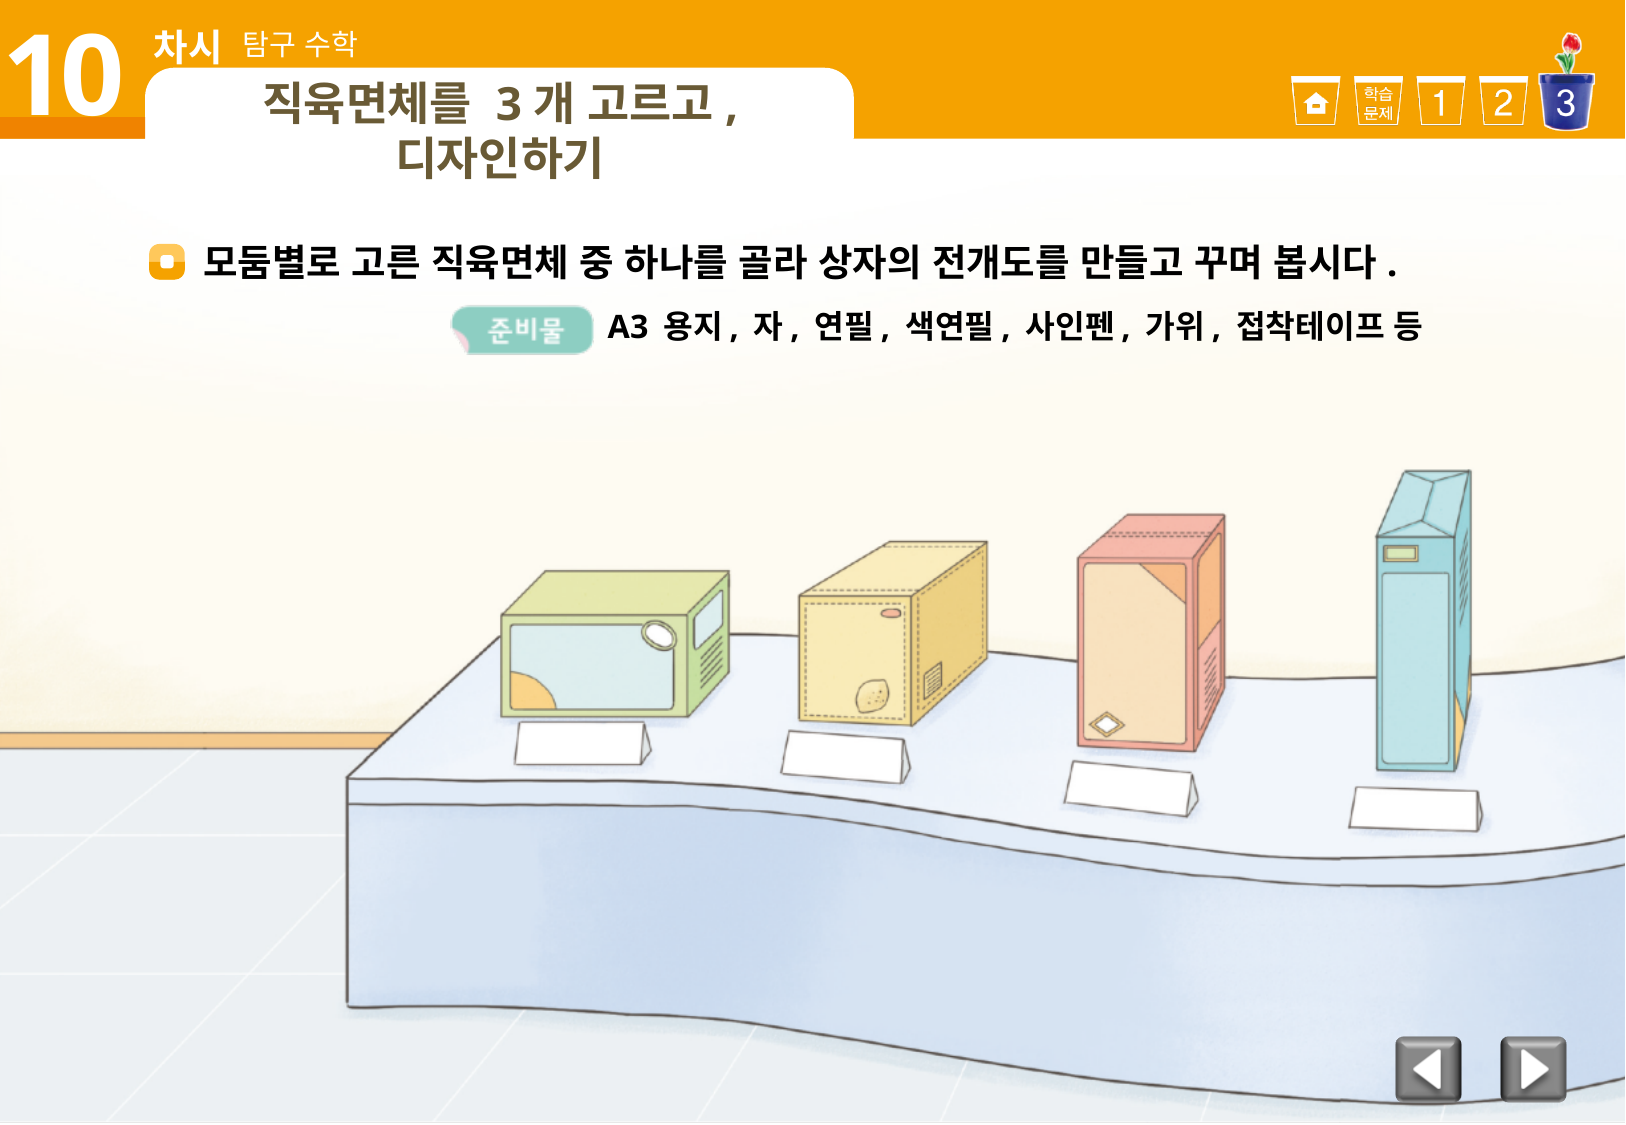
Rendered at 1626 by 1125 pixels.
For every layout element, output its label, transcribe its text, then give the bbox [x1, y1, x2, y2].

picture [1264, 0, 1600, 153]
text_box 직육면체를 3개 고르고, 디자인하기 [139, 67, 861, 173]
picture [0, 175, 1625, 1125]
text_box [148, 231, 1497, 314]
